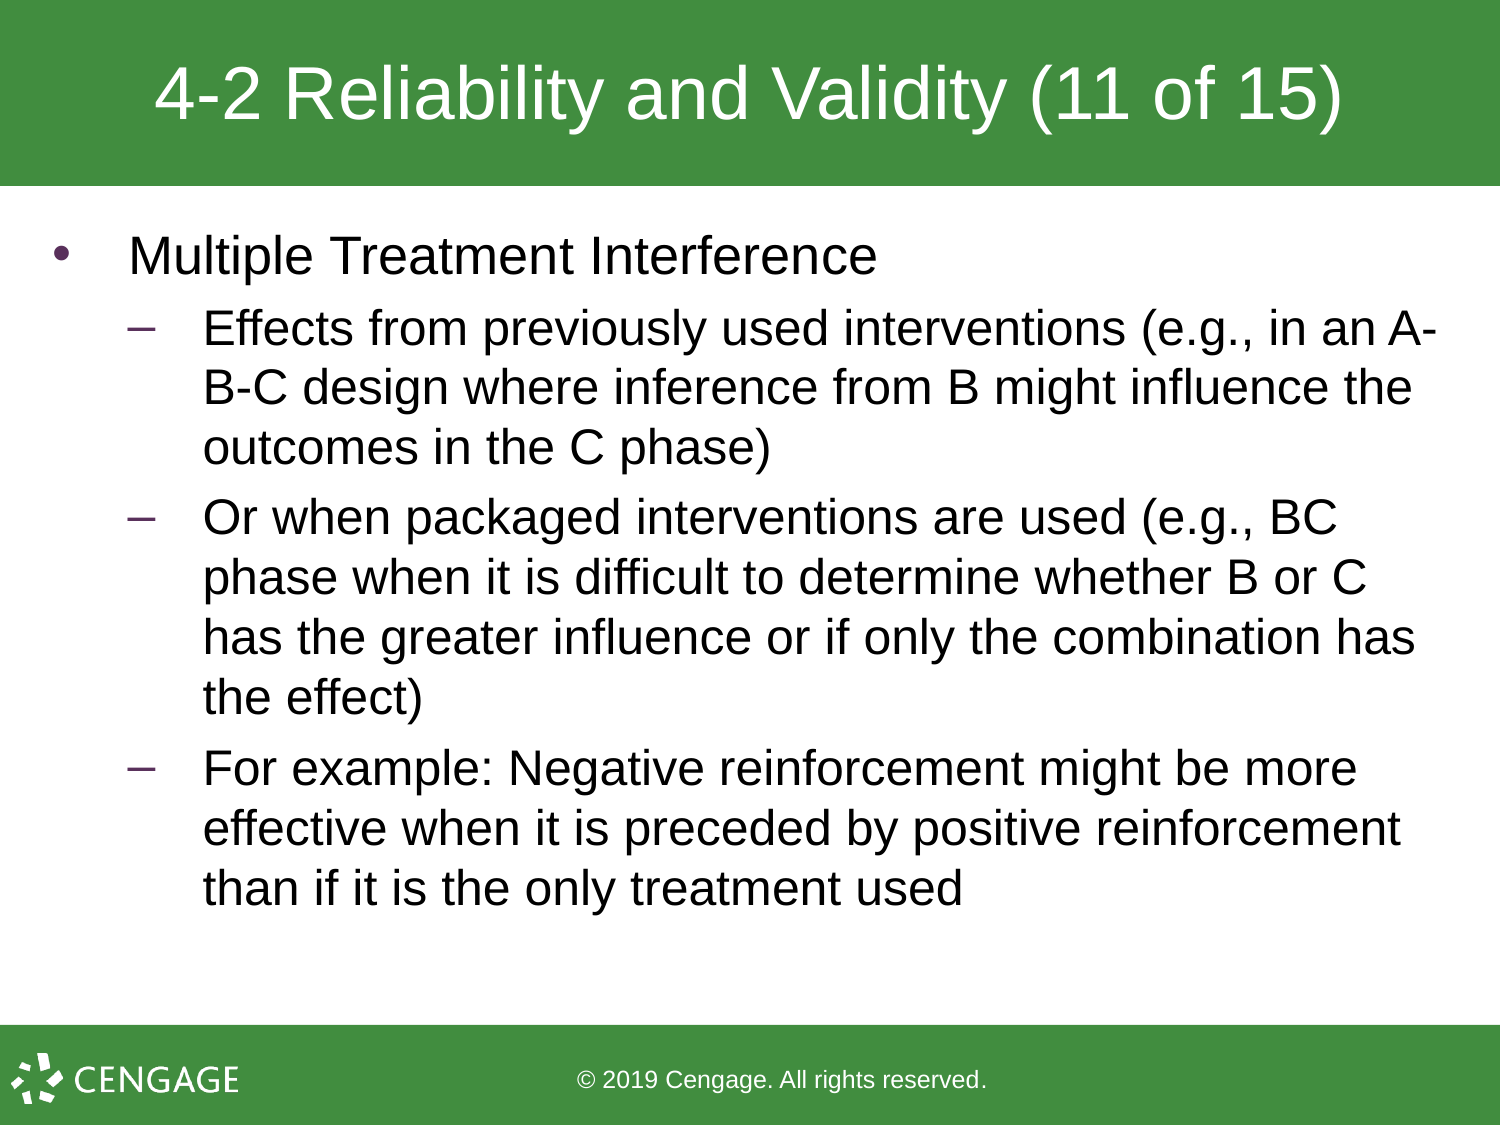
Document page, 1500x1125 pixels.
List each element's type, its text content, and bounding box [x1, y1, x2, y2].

picture [11, 1053, 238, 1104]
list Multiple Treatment Interference Effects from previously used interventions (e.g., in an A-B-C design where inference from B might influence the outcomes in the C phase) Or when packaged interventions are used (e.g., BC phase when it is difficult to determine whether B or C has the greater influence or if only the combination has the effect) For example: Negative reinforcement might be more effective when it is preceded by positive reinforcement than if it is the only treatment used [37, 212, 1475, 1005]
title 4-2 Reliability and Validity (11 of 15) [7, 4, 1493, 175]
